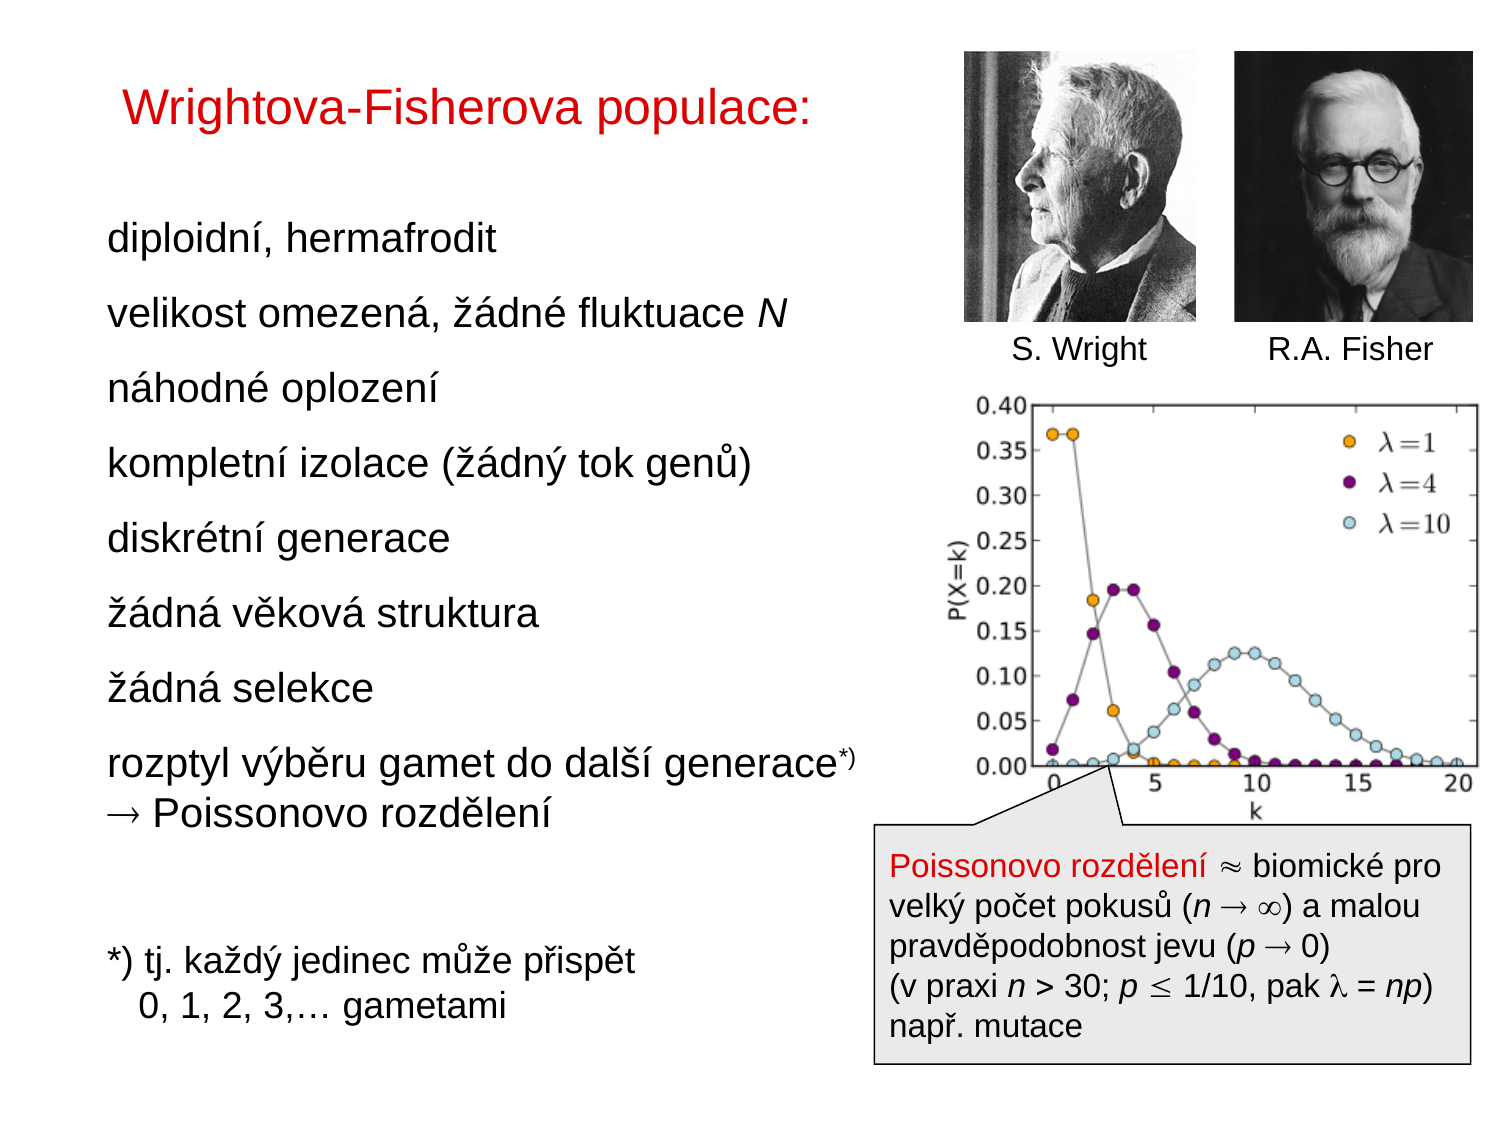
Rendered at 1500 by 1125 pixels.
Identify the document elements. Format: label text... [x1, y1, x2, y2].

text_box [1234, 51, 1474, 372]
text_box Wrightova-Fisherova populace: [107, 67, 828, 143]
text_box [964, 51, 1196, 372]
picture [937, 374, 1500, 825]
text_box Poissonovo rozdělení  biomické pro velký počet pokusů (n  ) a malou pravděpodobnost jevu (p  0) (v praxi n  30; p  1/10, pak  = np) např. mutace [874, 824, 1471, 1065]
text_box diploidní, hermafrodit velikost omezená, žádné fluktuace N náhodné oplození kompletní izolace (žádný tok genů) diskrétní generace žádná věková struktura žádná selekce rozptyl výběru gamet do další generace*)  Poissonovo rozdělení *) tj. každý jedinec může přispět 0, 1, 2, 3,… gametami [92, 203, 872, 1034]
